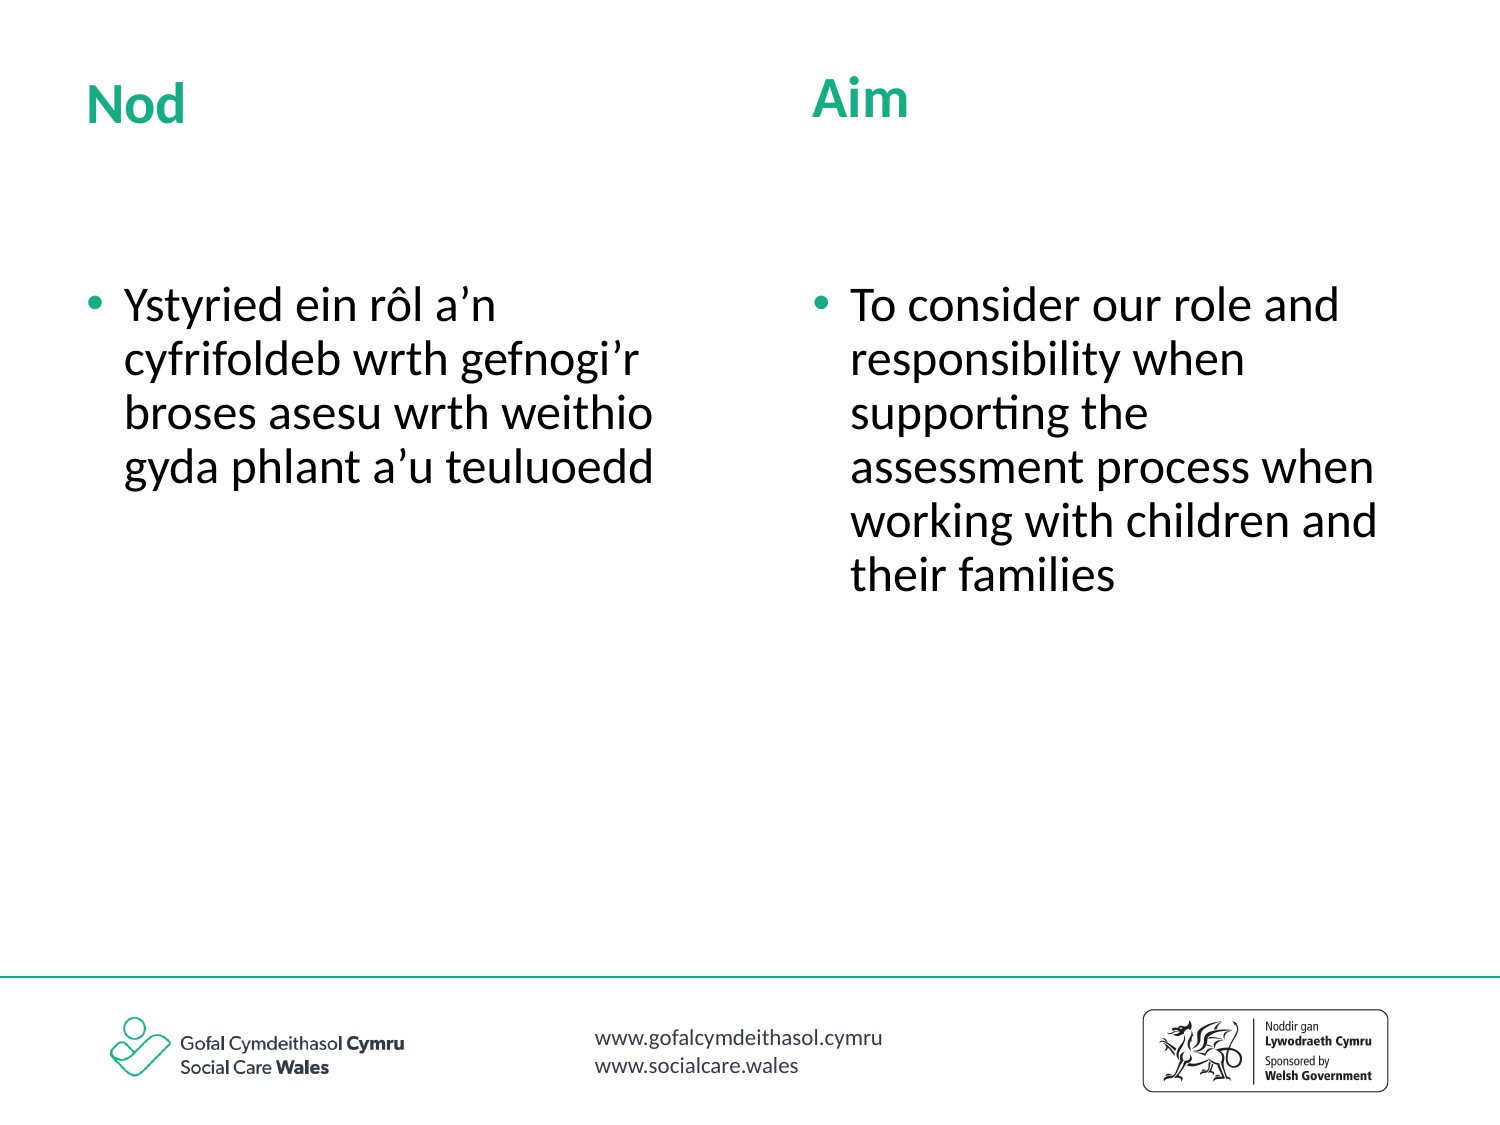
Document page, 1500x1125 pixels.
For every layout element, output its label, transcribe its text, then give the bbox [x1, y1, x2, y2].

list Nod [71, 65, 677, 235]
list To consider our role and responsibility when supporting the assessment process when working with children and their families [797, 270, 1403, 903]
list Aim [797, 59, 1404, 230]
list Ystyried ein rôl a’n cyfrifoldeb wrth gefnogi’r broses asesu wrth weithio gyda phlant a’u teuluoedd [71, 270, 677, 903]
picture [1137, 995, 1395, 1106]
